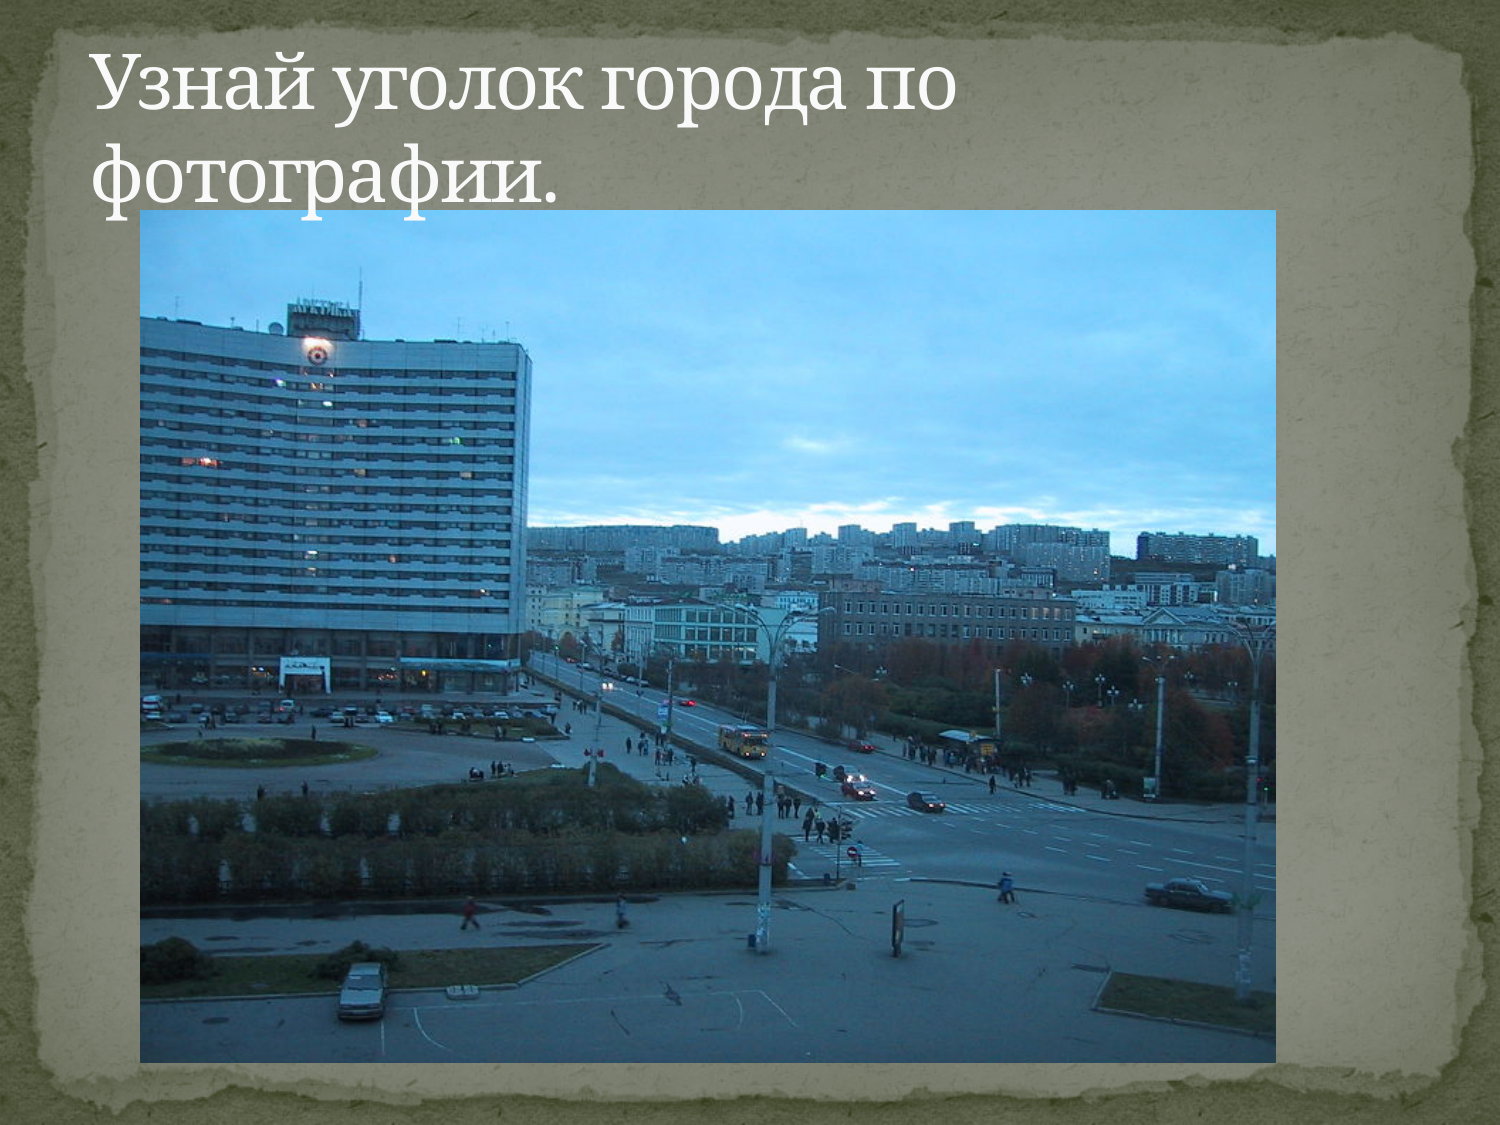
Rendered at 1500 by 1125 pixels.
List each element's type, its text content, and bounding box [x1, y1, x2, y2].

title Узнай уголок города по фотографии. [74, 24, 1425, 225]
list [142, 212, 1276, 1060]
